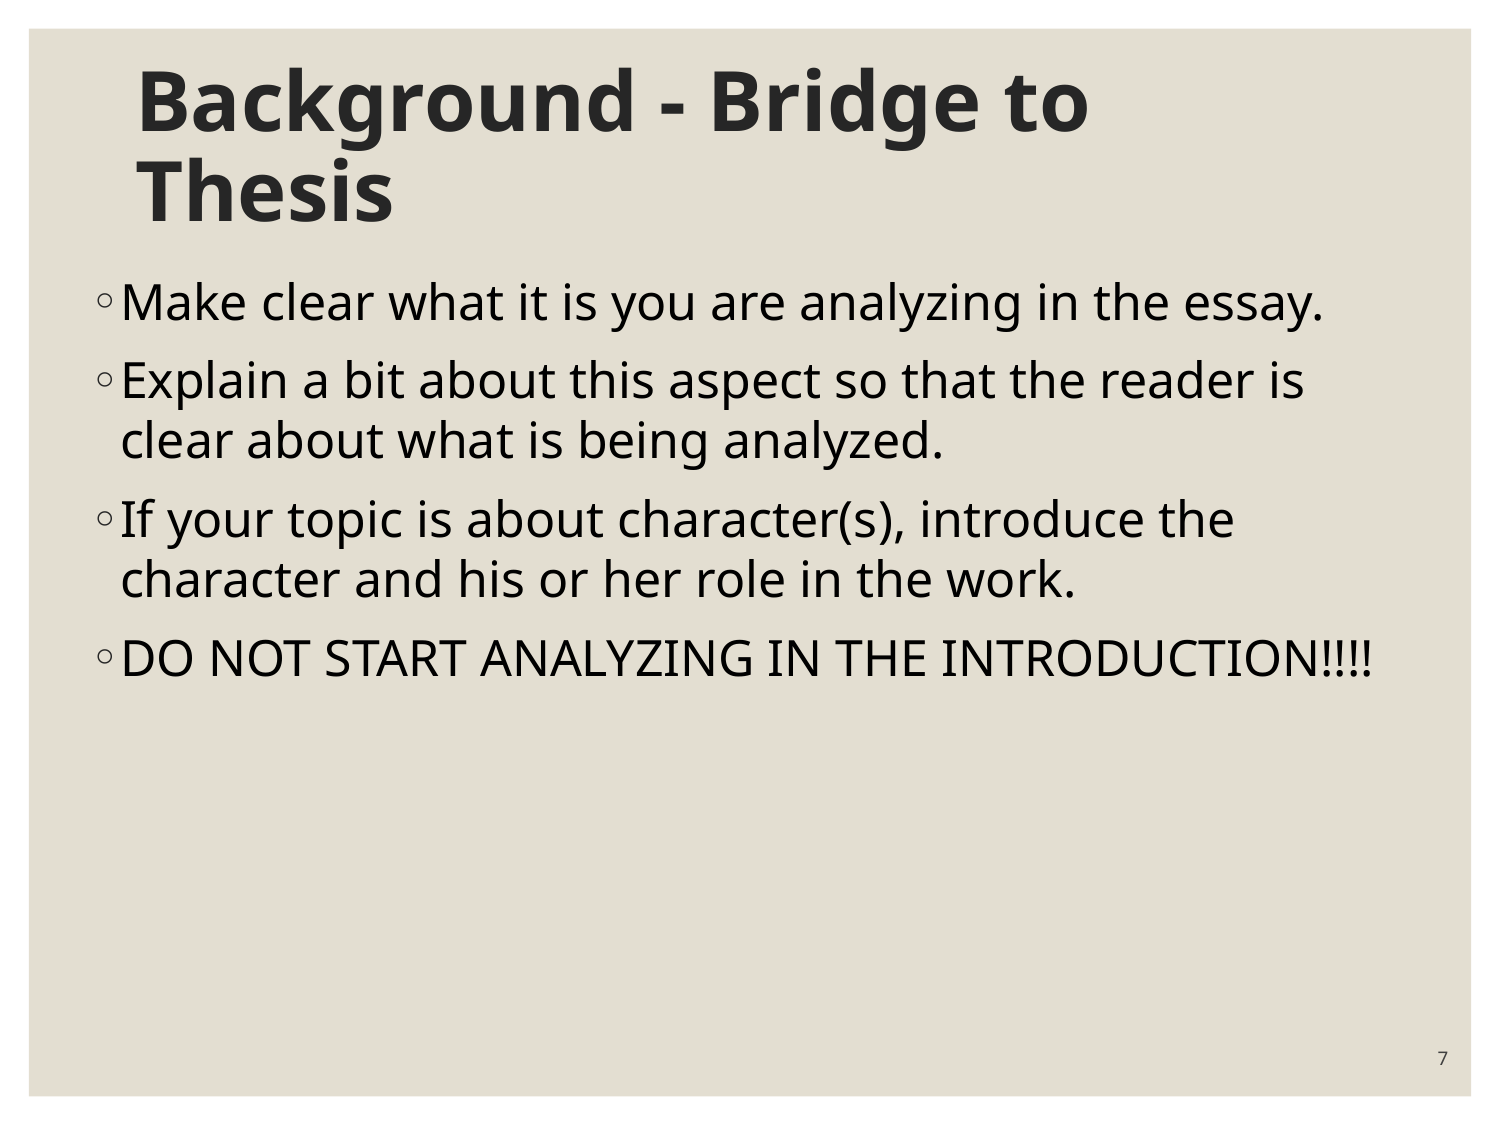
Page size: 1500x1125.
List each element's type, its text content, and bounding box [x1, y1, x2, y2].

slide_number 7 [1283, 1035, 1464, 1080]
list Make clear what it is you are analyzing in the essay. Explain a bit about this aspect so that the reader is clear about what is being analyzed. If your topic is about character(s), introduce the character and his or her role in the work. DO NOT START ANALYZING IN THE INTRODUCTION!!!! [75, 262, 1425, 1075]
title Background - Bridge to Thesis [120, 62, 1380, 238]
